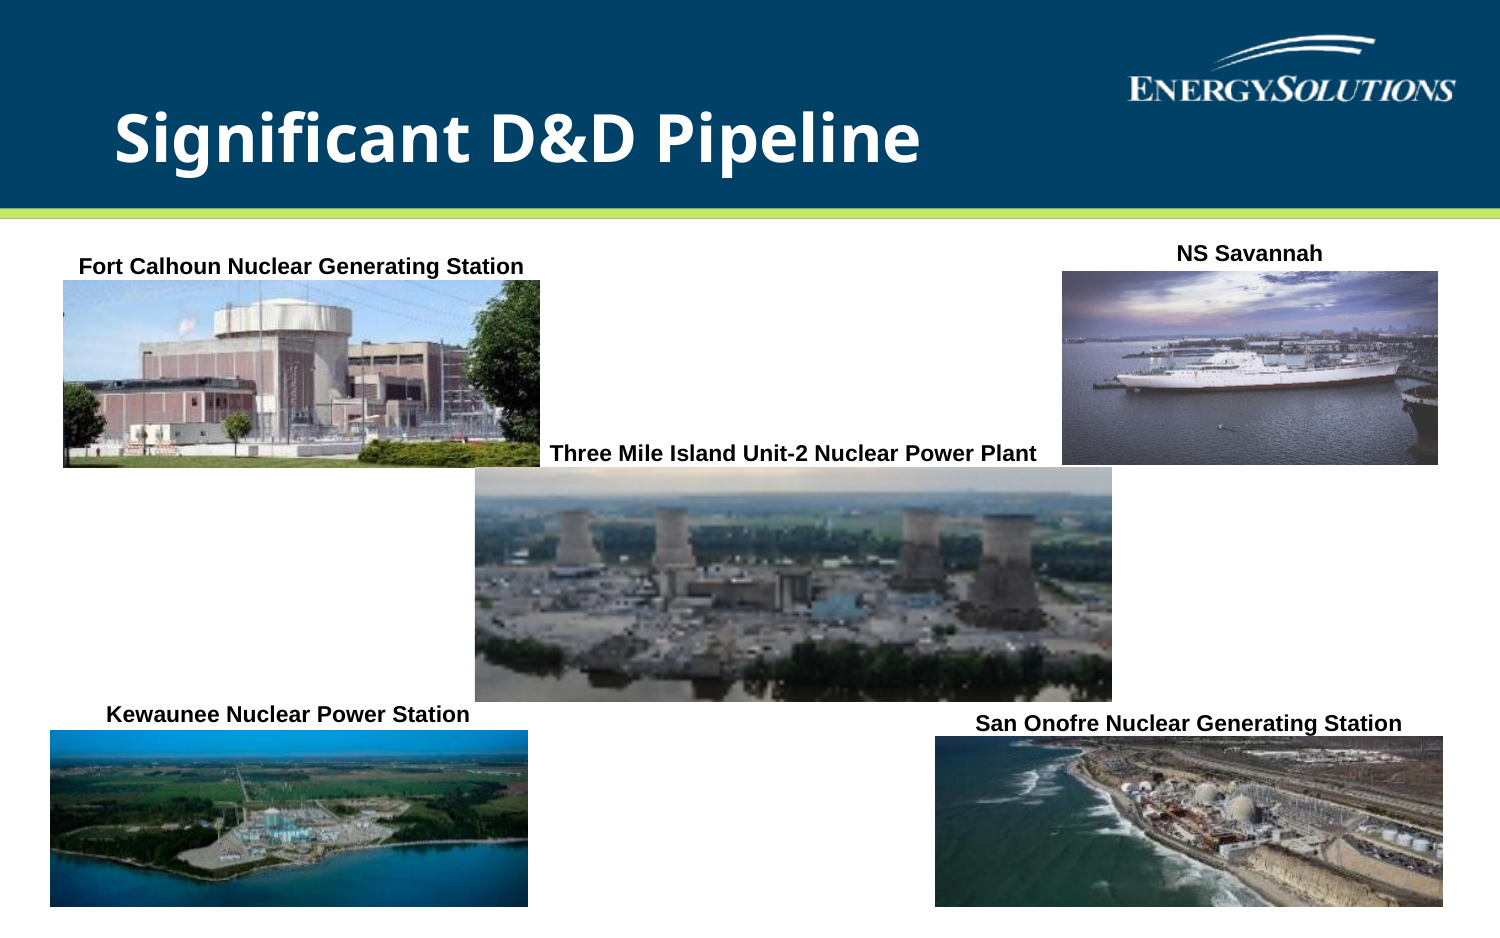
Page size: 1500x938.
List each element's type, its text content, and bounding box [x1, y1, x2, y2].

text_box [49, 691, 528, 907]
picture [1125, 34, 1459, 103]
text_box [1062, 230, 1438, 465]
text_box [935, 700, 1443, 907]
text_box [474, 430, 1113, 703]
title Significant D&D Pipeline [99, 57, 1451, 184]
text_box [62, 243, 542, 468]
